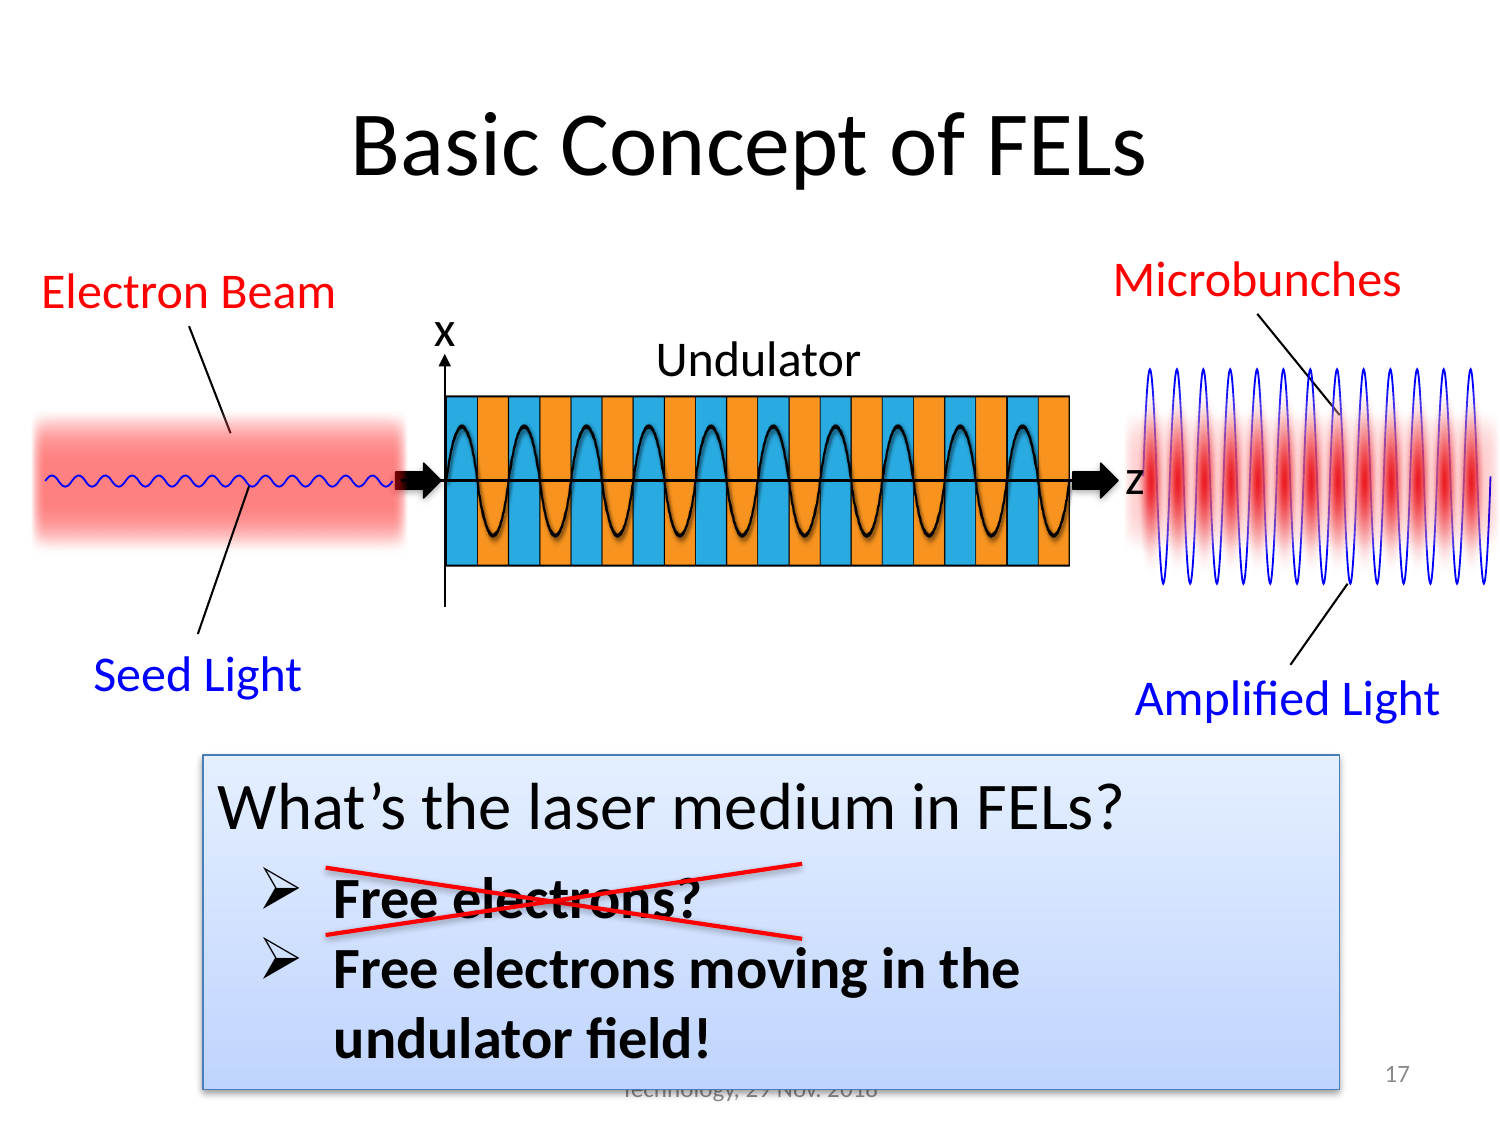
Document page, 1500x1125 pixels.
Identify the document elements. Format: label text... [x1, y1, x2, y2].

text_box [188, 326, 231, 404]
slide_number 17 [1074, 1042, 1425, 1103]
text_box What’s the laser medium in FELs? [202, 754, 1340, 1090]
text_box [325, 863, 803, 940]
text_box Electron Beam [26, 251, 352, 327]
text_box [1168, 369, 1500, 592]
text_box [1087, 599, 1491, 735]
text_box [400, 288, 1164, 607]
footer Beam Dynamics and Accelerator Technology, 29 Nov. 2018 [512, 1099, 988, 1103]
text_box Free electrons? Free electrons moving in the undulator field! [244, 853, 1156, 1078]
title Basic Concept of FELs [75, 45, 1425, 233]
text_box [45, 475, 393, 710]
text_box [1072, 238, 1442, 366]
picture [30, 405, 400, 557]
